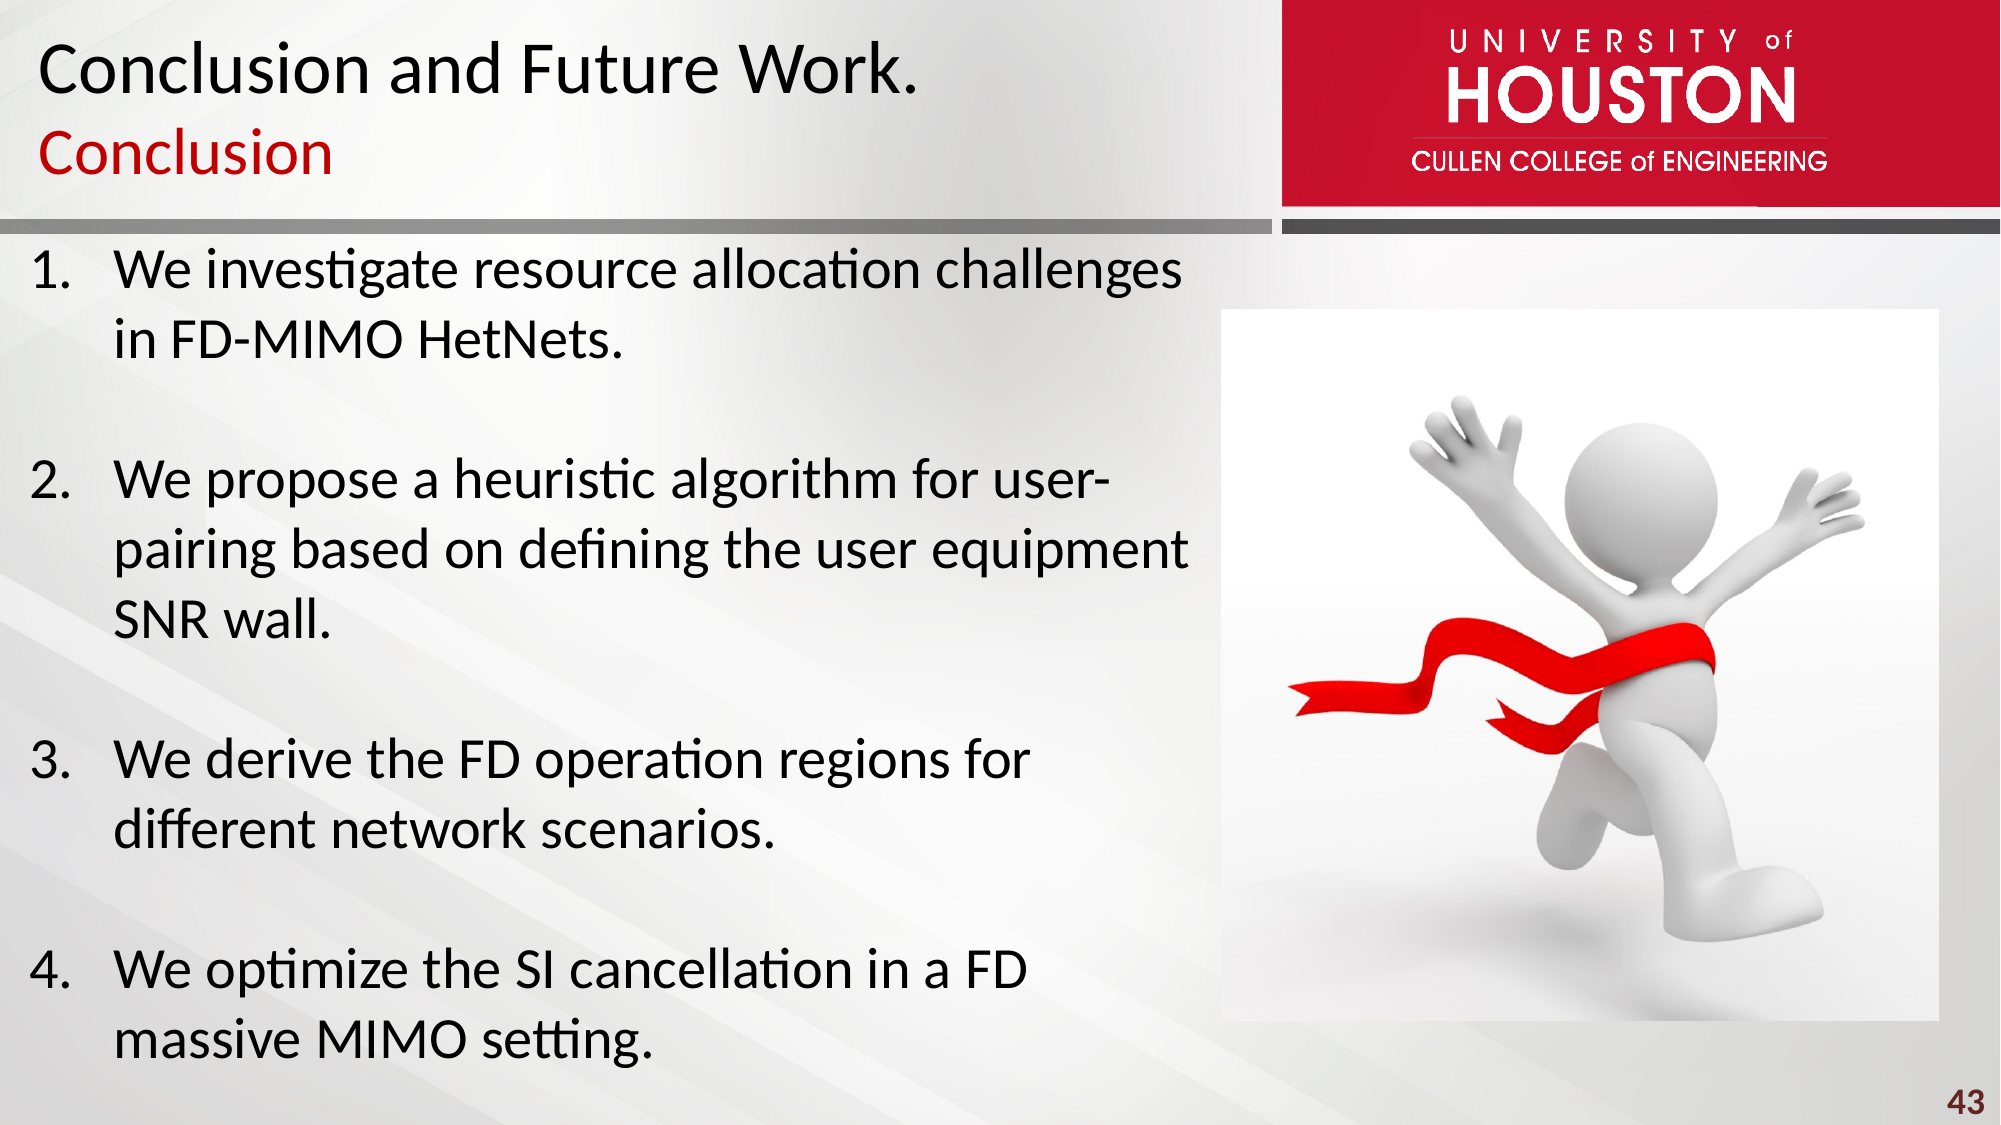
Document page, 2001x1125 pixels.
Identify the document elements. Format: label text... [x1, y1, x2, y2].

picture [0, 0, 2001, 1125]
slide_number 43 [1928, 1073, 2000, 1125]
text_box We investigate resource allocation challenges in FD-MIMO HetNets. We propose a heuristic algorithm for user-pairing based on defining the user equipment SNR wall. We derive the FD operation regions for different network scenarios. We optimize the SI cancellation in a FD massive MIMO setting. [14, 222, 1236, 1078]
text_box [1755, 0, 2000, 209]
title Conclusion and Future Work. Conclusion [23, 9, 1324, 198]
